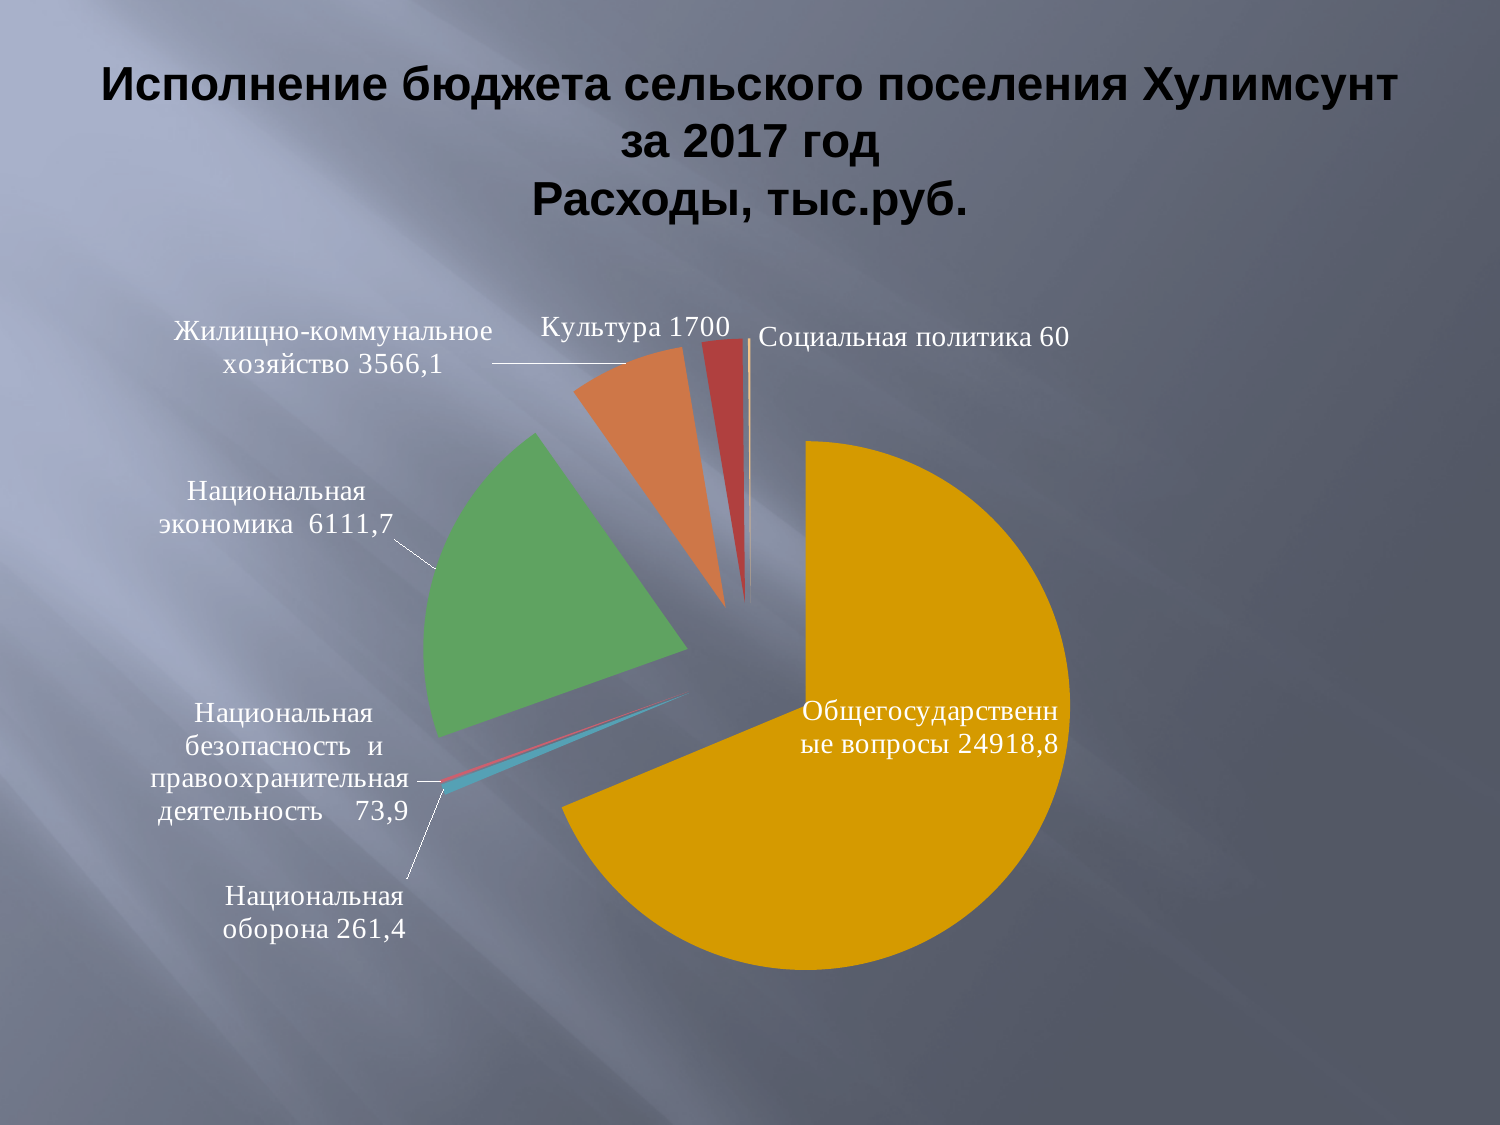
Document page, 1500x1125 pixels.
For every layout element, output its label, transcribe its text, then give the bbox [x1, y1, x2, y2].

chart [76, 266, 1426, 1076]
title Исполнение бюджета сельского поселения Хулимсунт за 2017 год Расходы, тыс.руб. [75, 45, 1425, 233]
